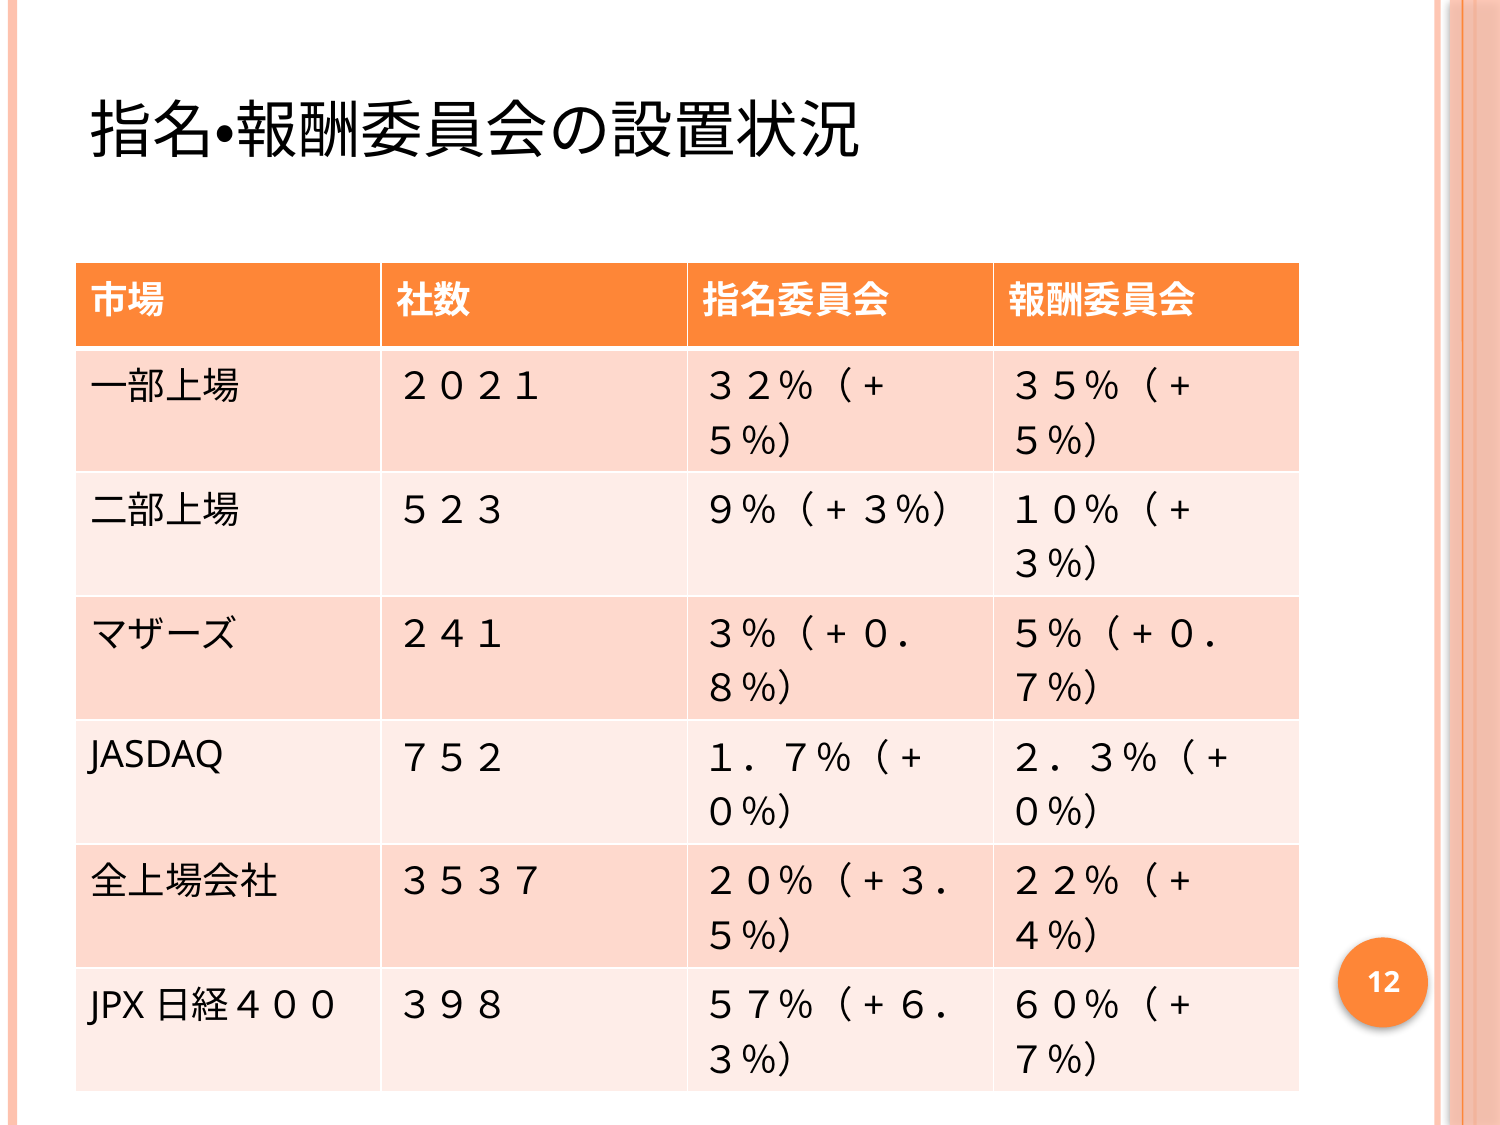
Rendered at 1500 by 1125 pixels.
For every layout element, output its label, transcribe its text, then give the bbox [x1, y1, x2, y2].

title 指名・報酬委員会の設置状況 [75, 45, 1300, 173]
table_header 社数 [382, 263, 687, 346]
table_cell ３５３７ [382, 845, 687, 967]
table_cell ３９８ [382, 969, 687, 1091]
table_cell ３％（+０．８％） [688, 597, 993, 719]
table_cell 一部上場 [76, 351, 380, 471]
table_cell JPX日経４００ [76, 969, 380, 1091]
table_cell JASDAQ [76, 721, 380, 843]
table_header 報酬委員会 [994, 263, 1299, 346]
table_header 市場 [76, 263, 380, 346]
table_cell ５７％（+６．３％） [688, 969, 993, 1091]
table_header 指名委員会 [688, 263, 993, 346]
table_cell ６０％（+７％） [994, 969, 1299, 1091]
table_cell ３２％（+５％） [688, 351, 993, 471]
table_cell ２０％（+３．５％） [688, 845, 993, 967]
table_cell ３５％（+５％） [994, 351, 1299, 471]
table_cell ５２３ [382, 473, 687, 595]
table_cell 二部上場 [76, 473, 380, 595]
table_cell ２２％（+４％） [994, 845, 1299, 967]
table_cell １．７％（+０％） [688, 721, 993, 843]
table_cell マザーズ [76, 597, 380, 719]
table_cell ２４１ [382, 597, 687, 719]
table_cell １０％（+３％） [994, 473, 1299, 595]
table_cell ２０２１ [382, 351, 687, 471]
table_cell ９％（+３％） [688, 473, 993, 595]
table_cell ５％（+０．７％） [994, 597, 1299, 719]
table_cell ７５２ [382, 721, 687, 843]
table_cell ２．３％（+０％） [994, 721, 1299, 843]
table_cell 全上場会社 [76, 845, 380, 967]
slide_number 12 [1333, 940, 1434, 1027]
